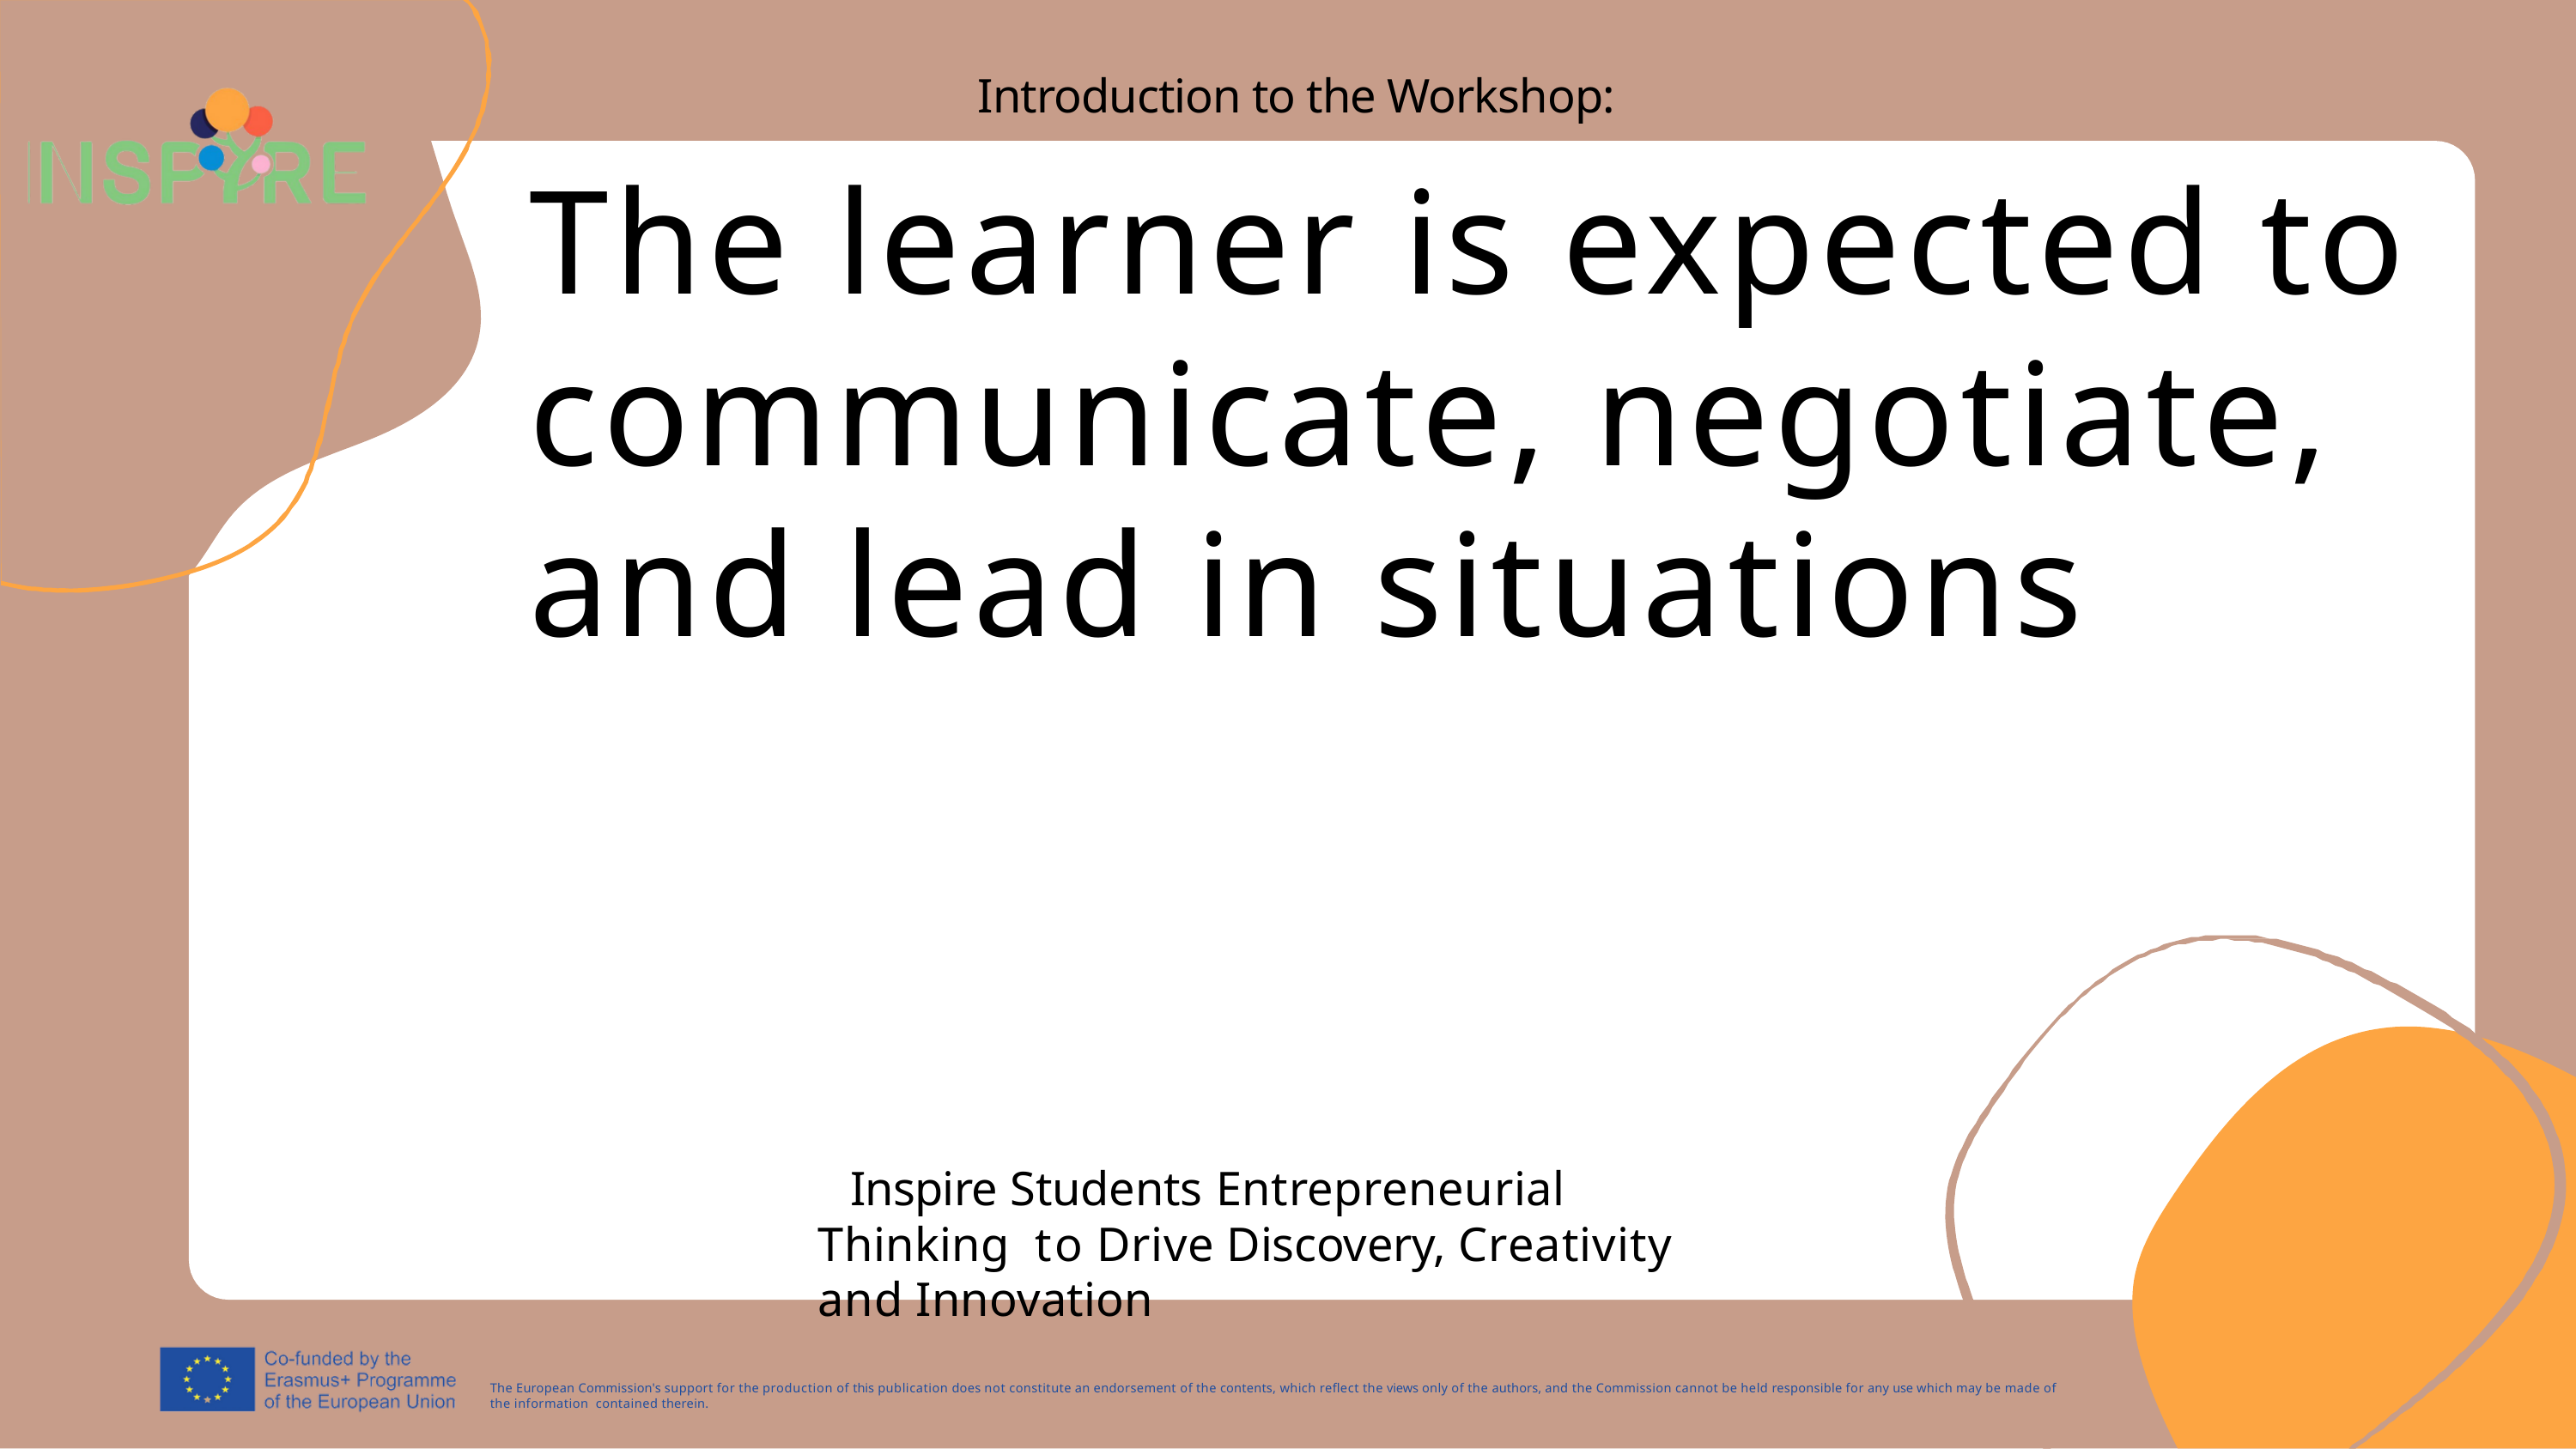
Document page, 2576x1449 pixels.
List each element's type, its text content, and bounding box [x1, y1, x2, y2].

text_box [0, 627, 1941, 1449]
text_box The learner is expected to communicate, negotiate, and lead in situations [526, 149, 2427, 666]
text_box Inspire Students Entrepreneurial Thinking to Drive Discovery, Creativity and Innovation [816, 1155, 1760, 1326]
text_box Introduction to the Workshop: [808, 62, 1752, 122]
text_box [188, 141, 2476, 1300]
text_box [1945, 935, 2576, 1449]
text_box [493, 0, 2576, 934]
picture [144, 1334, 579, 1423]
text_box The European Commission's support for the production of this publication does not constitute an endorsement of the contents, which reflect the views only of the authors, and the Commission cannot be held responsible for any use which may be made of the information contained therein. [581, 1378, 1941, 1411]
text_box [0, 0, 492, 621]
